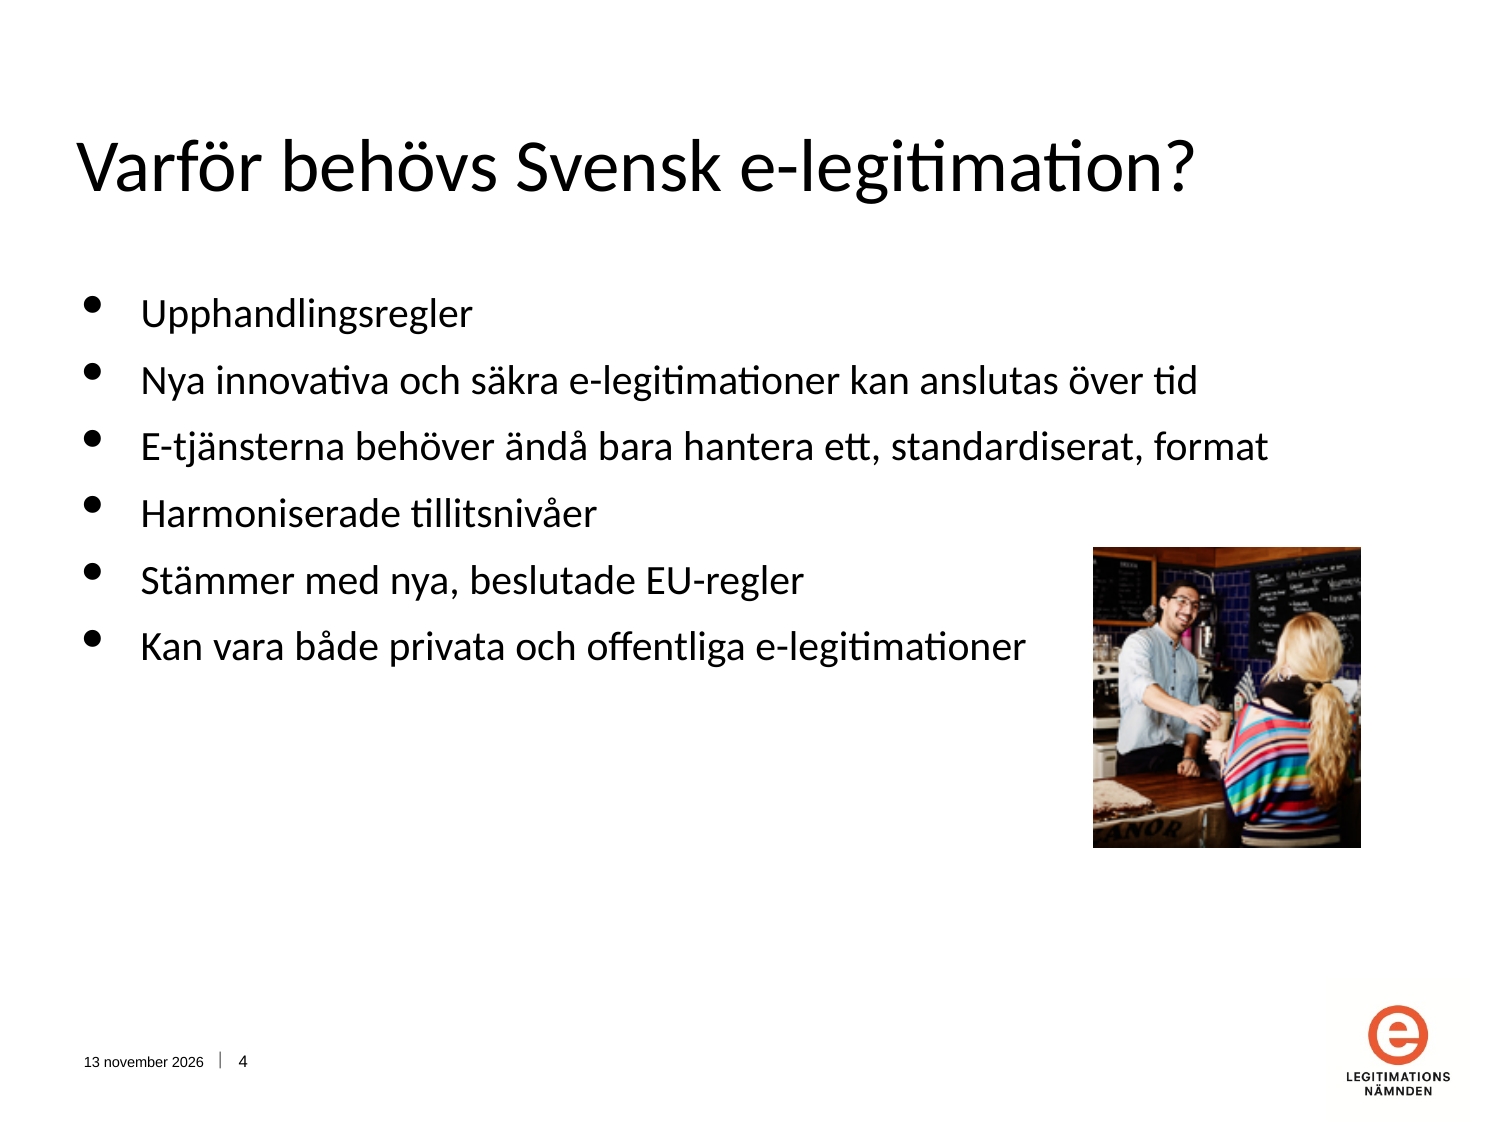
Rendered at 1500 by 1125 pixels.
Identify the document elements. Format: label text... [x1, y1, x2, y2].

picture [1326, 978, 1470, 1122]
picture [1092, 547, 1361, 848]
list Upphandlingsregler Nya innovativa och säkra e-legitimationer kan anslutas över tid E-tjänsterna behöver ändå bara hantera ett, standardiserat, format Harmoniserade tillitsnivåer Stämmer med nya, beslutade EU-regler Kan vara både privata och offentliga e-legitimationer [84, 278, 1433, 985]
title Varför behövs Svensk e-legitimation? [76, 51, 1425, 215]
